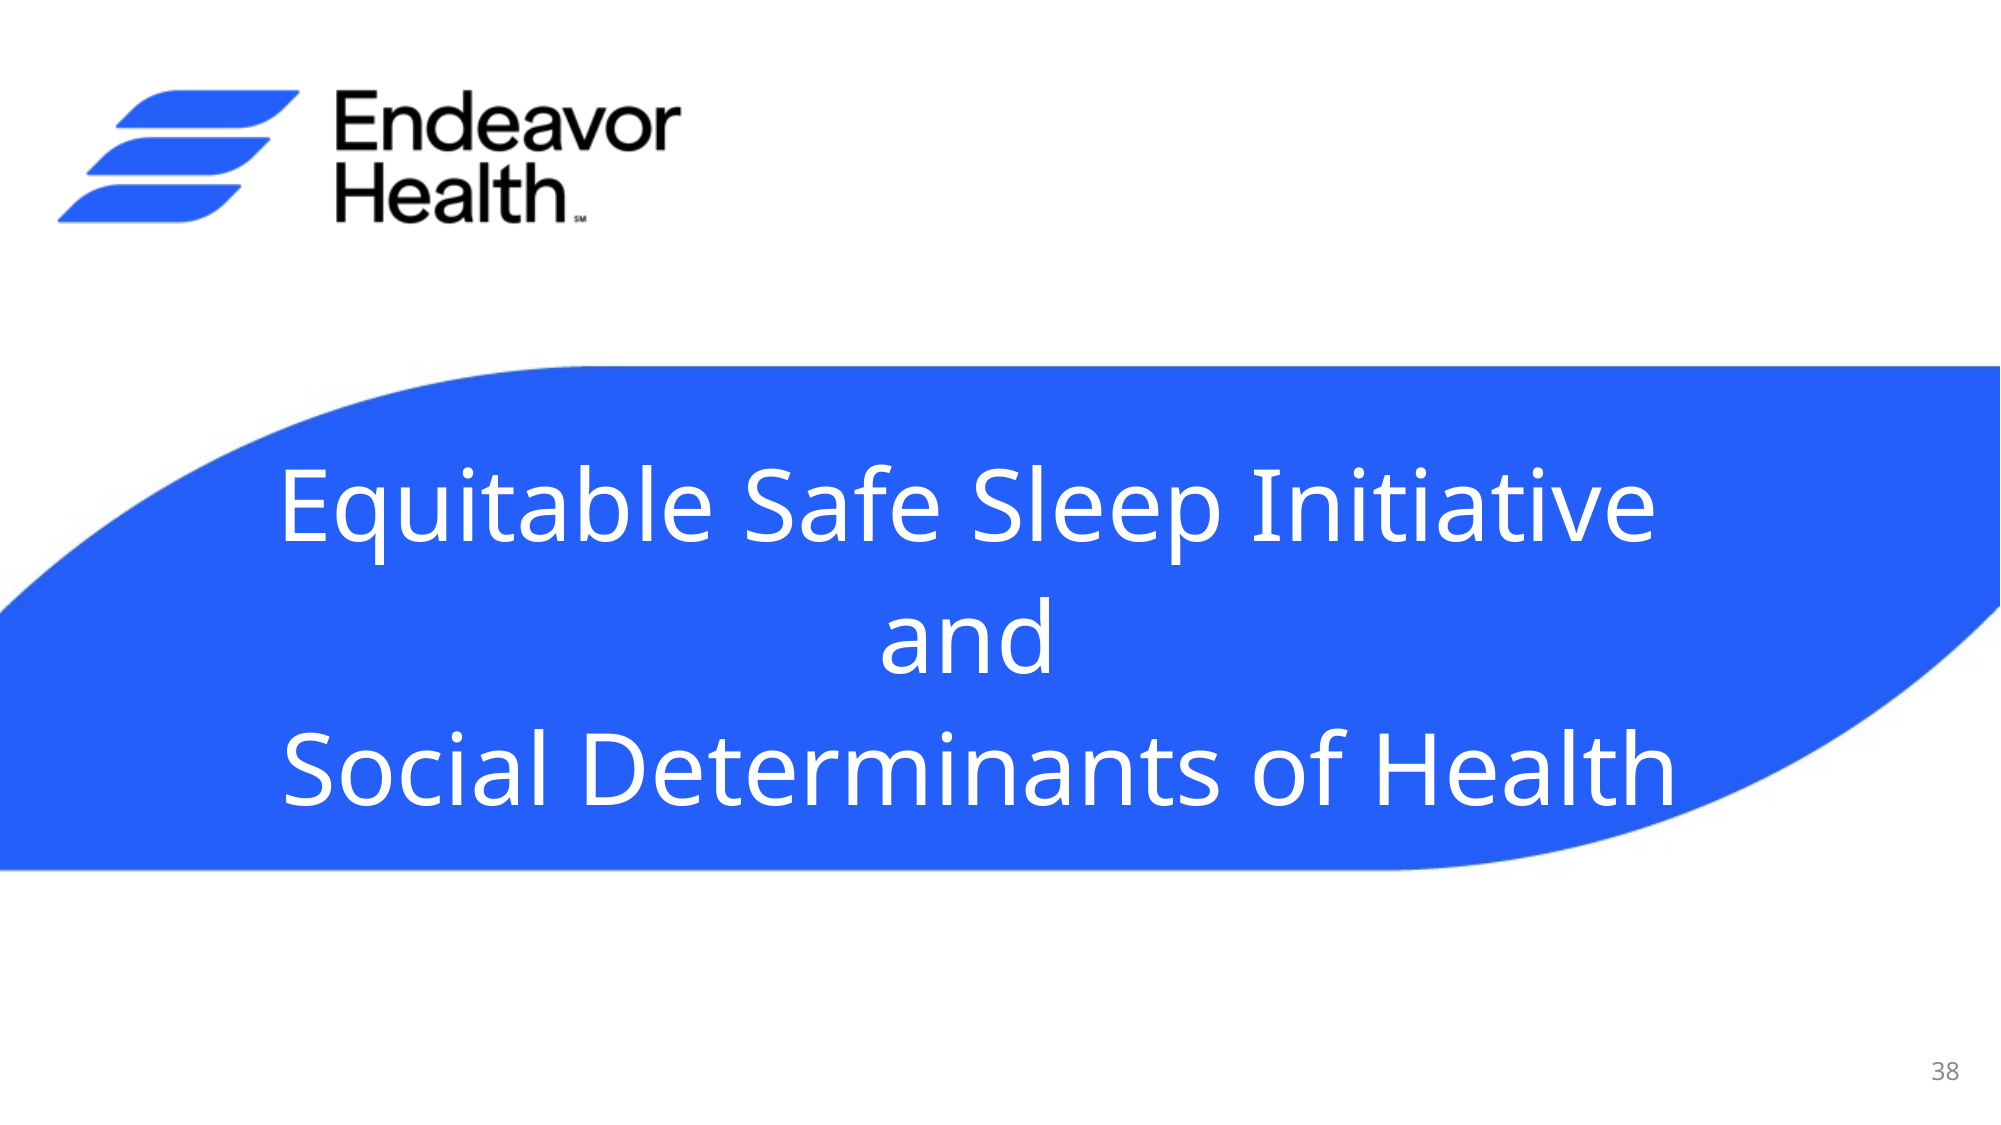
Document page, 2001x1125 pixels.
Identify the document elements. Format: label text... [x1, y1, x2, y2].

picture [0, 310, 2000, 891]
title Equitable Safe Sleep Initiative and Social Determinants of Health [235, 403, 1728, 833]
picture [0, 16, 765, 299]
slide_number 38 [1524, 1042, 1975, 1103]
